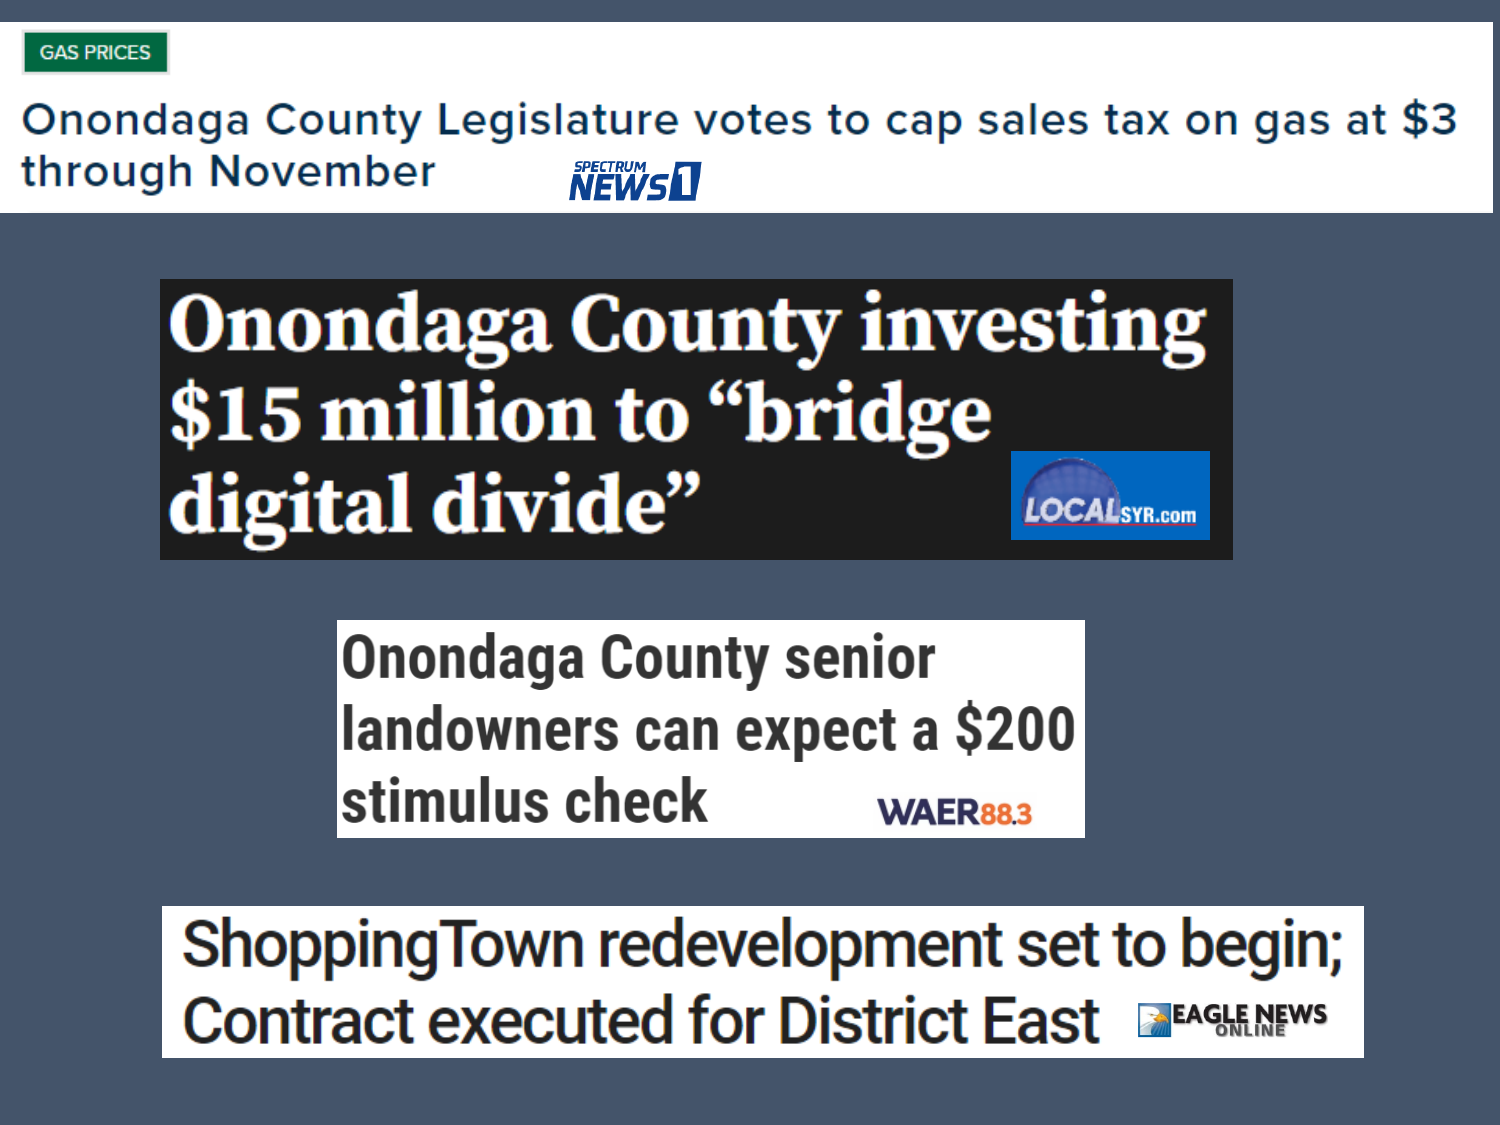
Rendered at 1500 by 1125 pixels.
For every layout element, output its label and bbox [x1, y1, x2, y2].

picture [162, 906, 1365, 1058]
picture [337, 620, 1085, 838]
picture [160, 279, 1233, 560]
picture [0, 22, 1493, 213]
